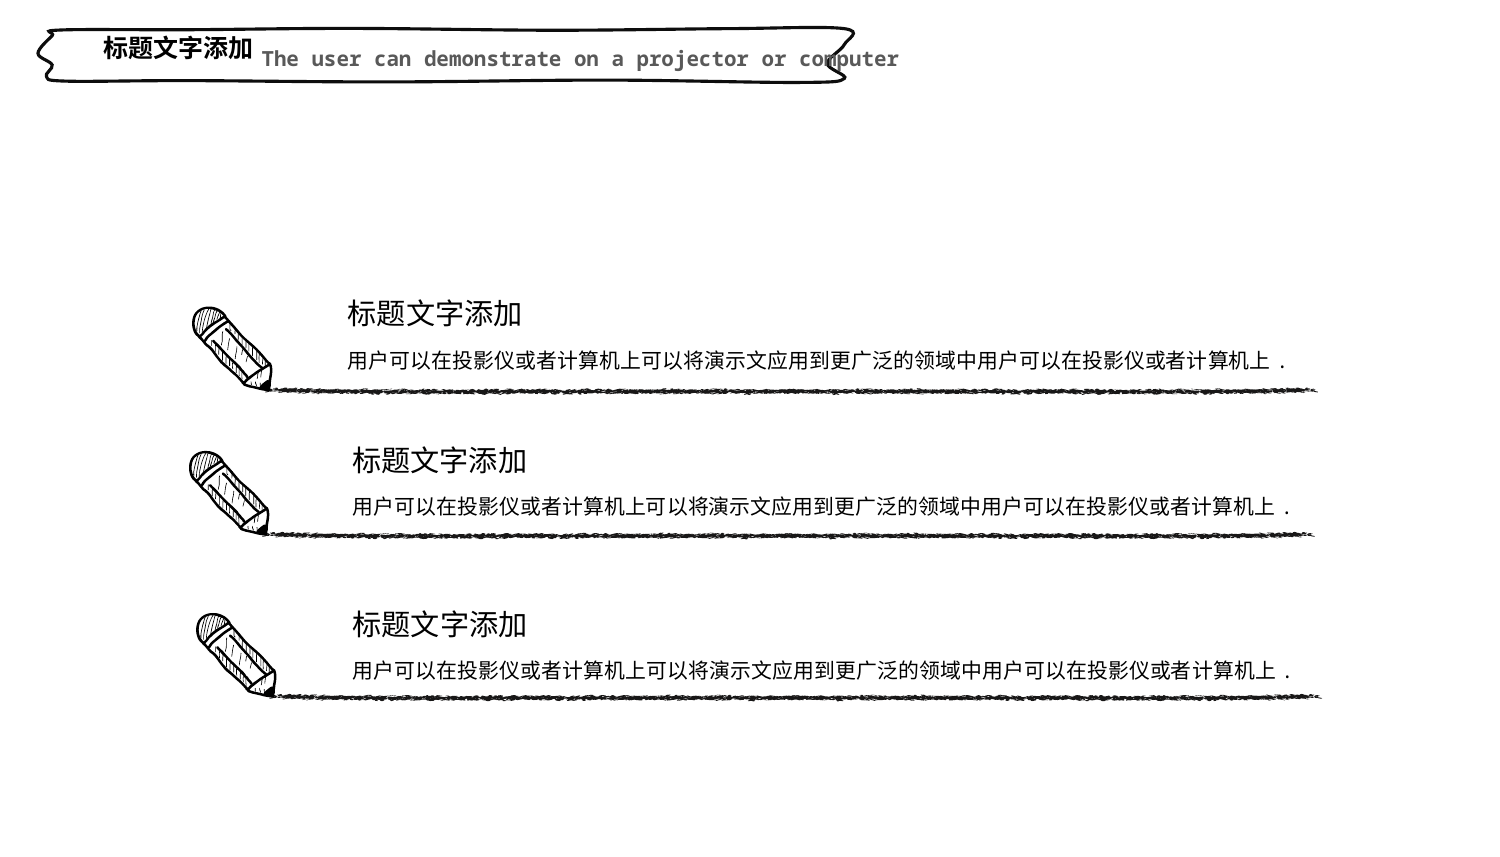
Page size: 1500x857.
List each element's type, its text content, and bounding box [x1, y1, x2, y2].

text_box 标题文字添加 [200, 591, 543, 649]
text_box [196, 613, 277, 698]
text_box 用户可以在投影仪或者计算机上可以将演示文应用到更广泛的领域中用户可以在投影仪或者计算机上. [332, 335, 1291, 380]
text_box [262, 531, 1315, 540]
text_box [269, 693, 1323, 702]
text_box 标题文字添加 [195, 281, 538, 338]
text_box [189, 450, 270, 536]
text_box 用户可以在投影仪或者计算机上可以将演示文应用到更广泛的领域中用户可以在投影仪或者计算机上. [337, 645, 1296, 690]
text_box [192, 306, 273, 392]
text_box The user can demonstrate on a projector or computer [246, 34, 1086, 79]
text_box 标题文字添加 [88, 25, 269, 71]
text_box [269, 26, 855, 34]
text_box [265, 387, 1319, 395]
text_box [36, 28, 846, 84]
text_box 用户可以在投影仪或者计算机上可以将演示文应用到更广泛的领域中用户可以在投影仪或者计算机上. [337, 481, 1296, 527]
text_box 标题文字添加 [200, 427, 543, 485]
